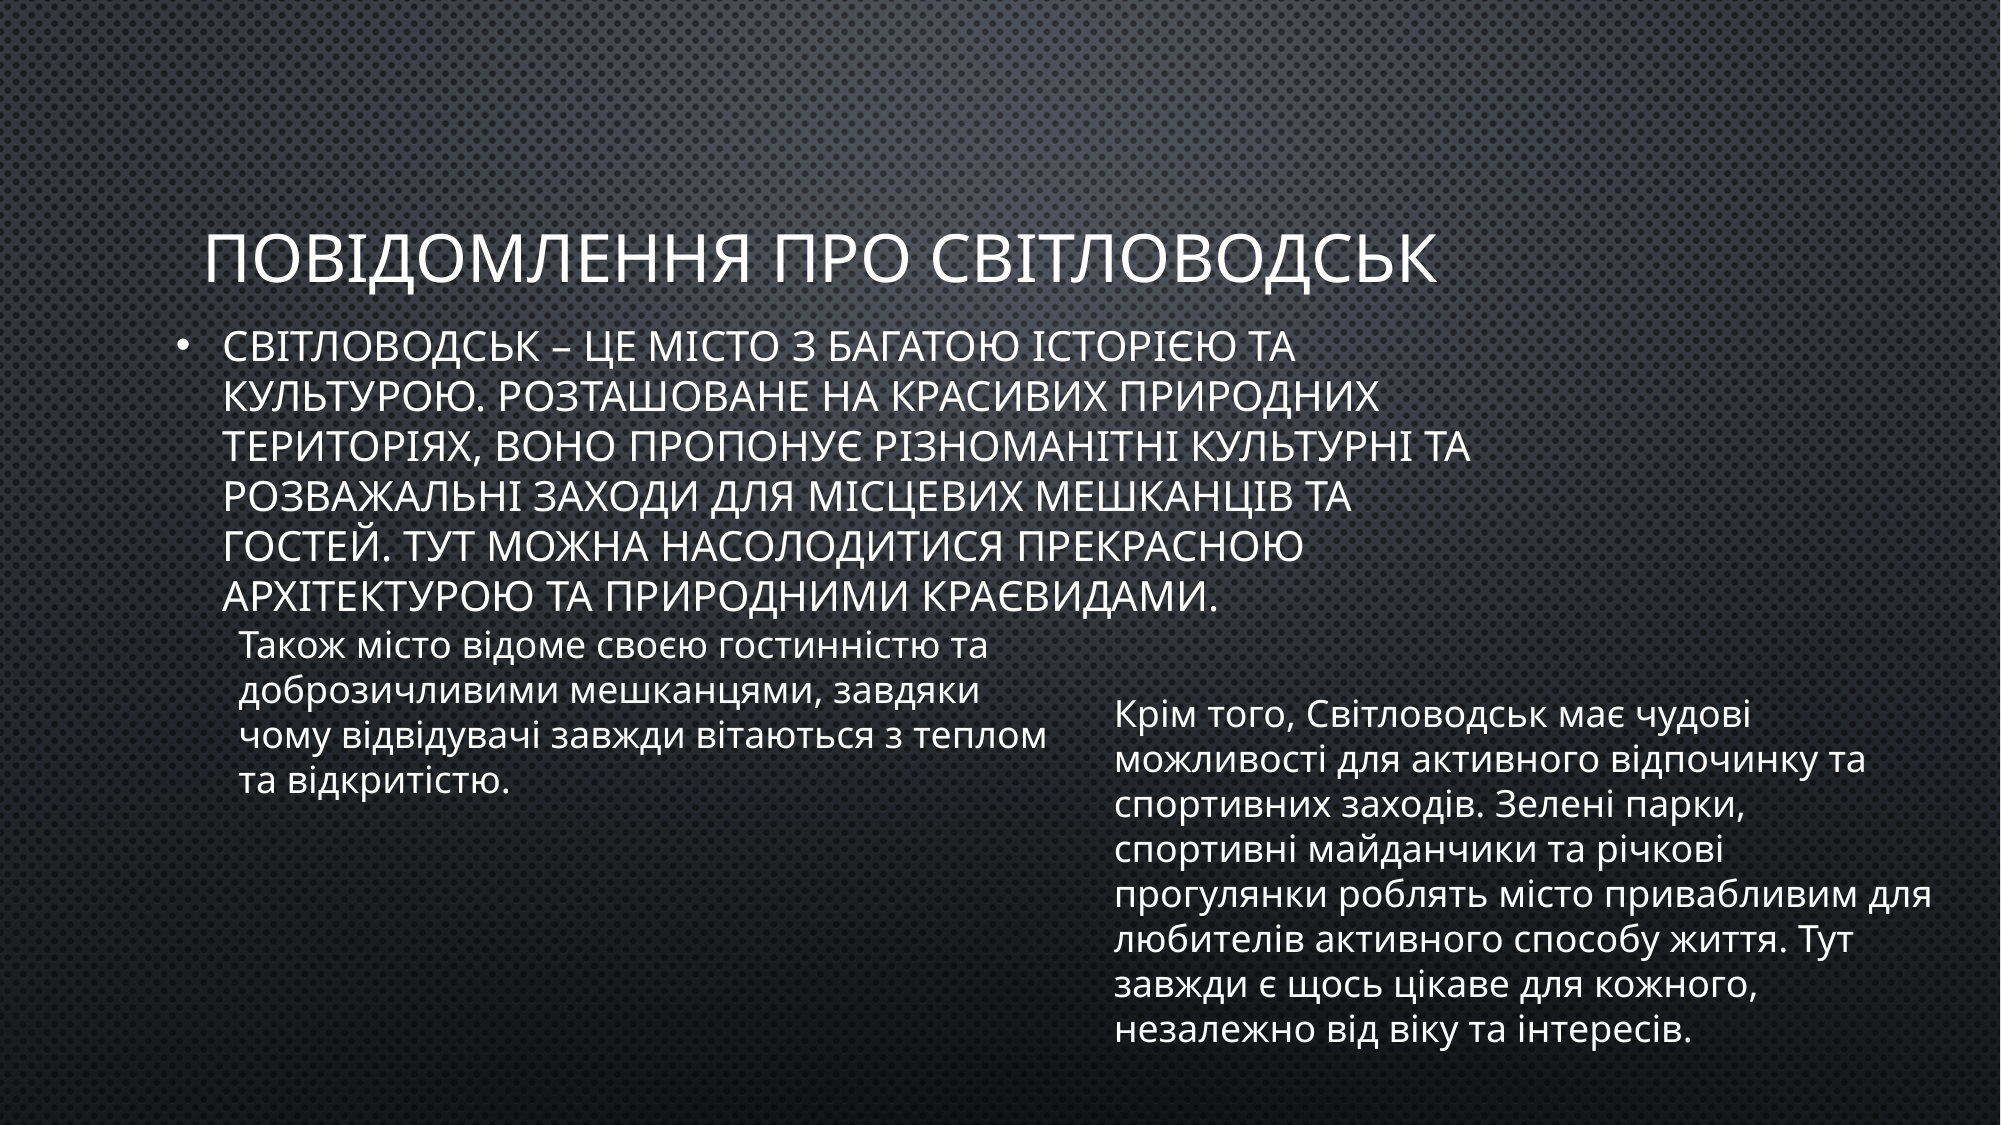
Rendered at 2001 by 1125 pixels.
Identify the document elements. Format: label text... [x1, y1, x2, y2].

text_box Крім того, Світловодськ має чудові можливості для активного відпочинку та спортивних заходів. Зелені парки, спортивні майданчики та річкові прогулянки роблять місто привабливим для любителів активного способу життя. Тут завжди є щось цікаве для кожного, незалежно від віку та інтересів. [1099, 682, 1954, 1058]
title Повідомлення про Світловодськ [187, 99, 1813, 413]
list Світловодськ – це місто з багатою історією та культурою. Розташоване на красивих природних територіях, воно пропонує різноманітні культурні та розважальні заходи для місцевих мешканців та гостей. Тут можна насолодитися прекрасною архітектурою та природними краєвидами. [160, 256, 1527, 683]
text_box Також місто відоме своєю гостинністю та доброзичливими мешканцями, завдяки чому відвідувачі завжди вітаються з теплом та відкритістю. [223, 613, 1079, 809]
